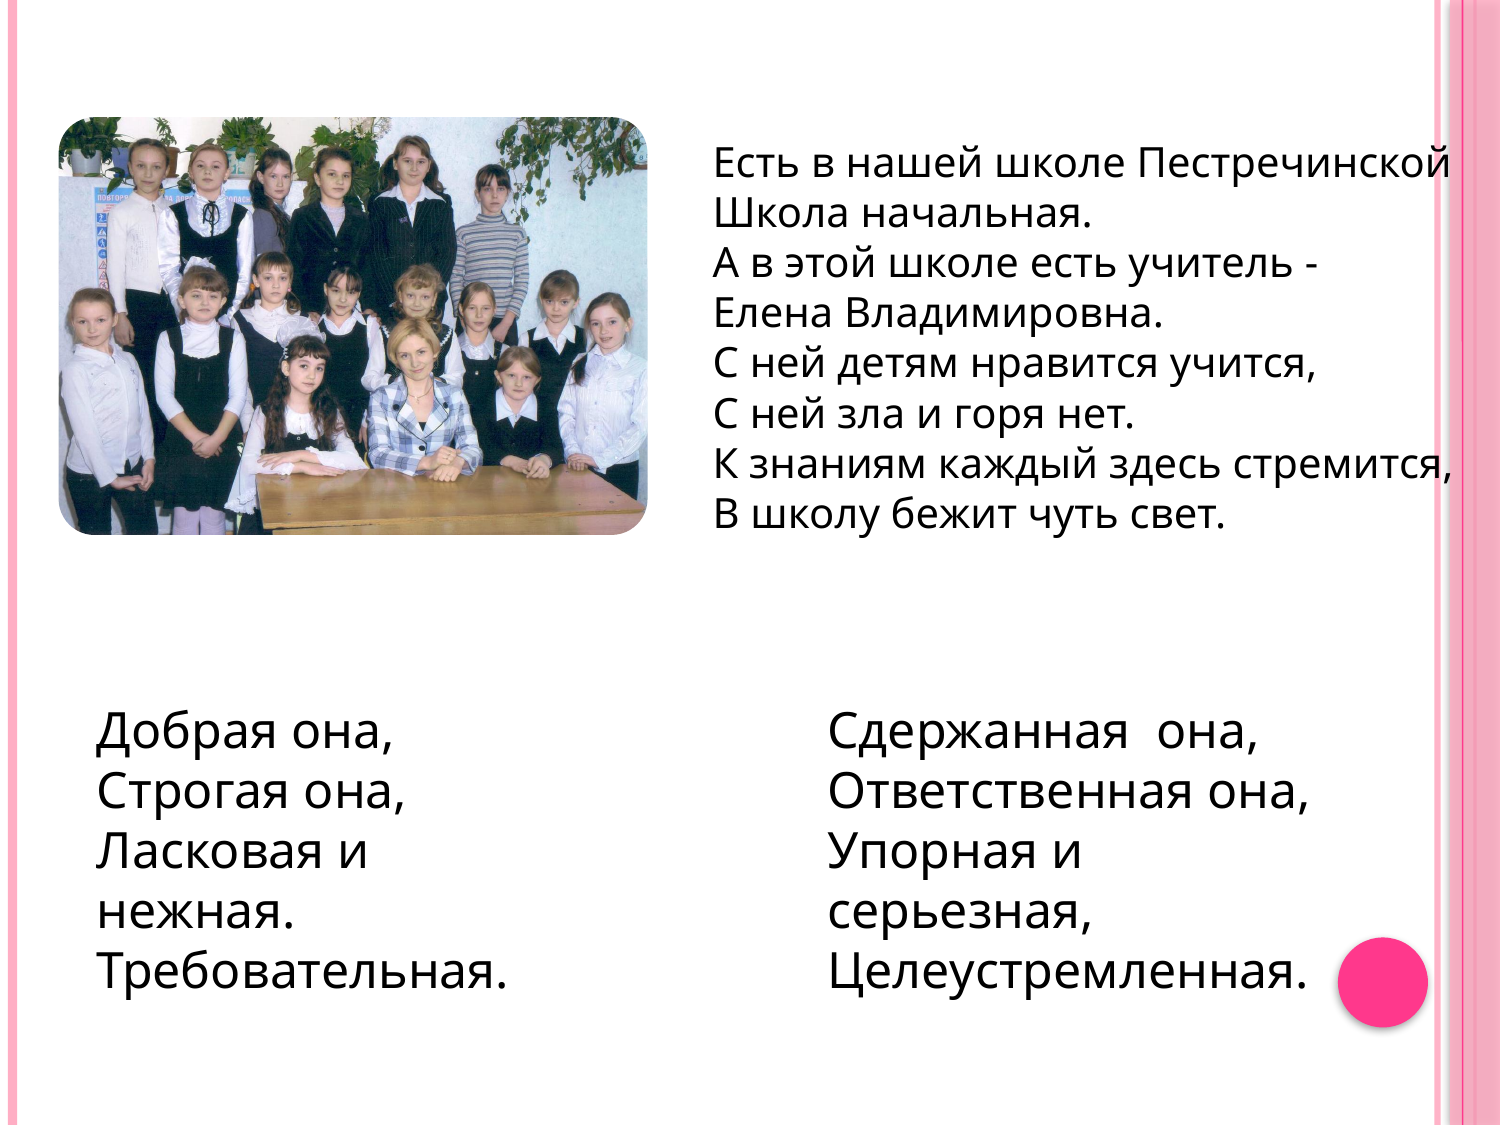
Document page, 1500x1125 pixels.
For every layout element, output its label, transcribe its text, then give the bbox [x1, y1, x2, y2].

text_box Есть в нашей школе Пестречинской Школа начальная. А в этой школе есть учитель - Елена Владимировна. С ней детям нравится учится, С ней зла и горя нет. К знаниям каждый здесь стремится, В школу бежит чуть свет. [697, 128, 1469, 544]
text_box Добрая она, Строгая она, Ласковая и нежная. Требовательная. [82, 691, 528, 1007]
text_box Сдержанная она, Ответственная она, Упорная и серьезная, Целеустремленная. [812, 691, 1326, 1007]
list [58, 116, 649, 536]
